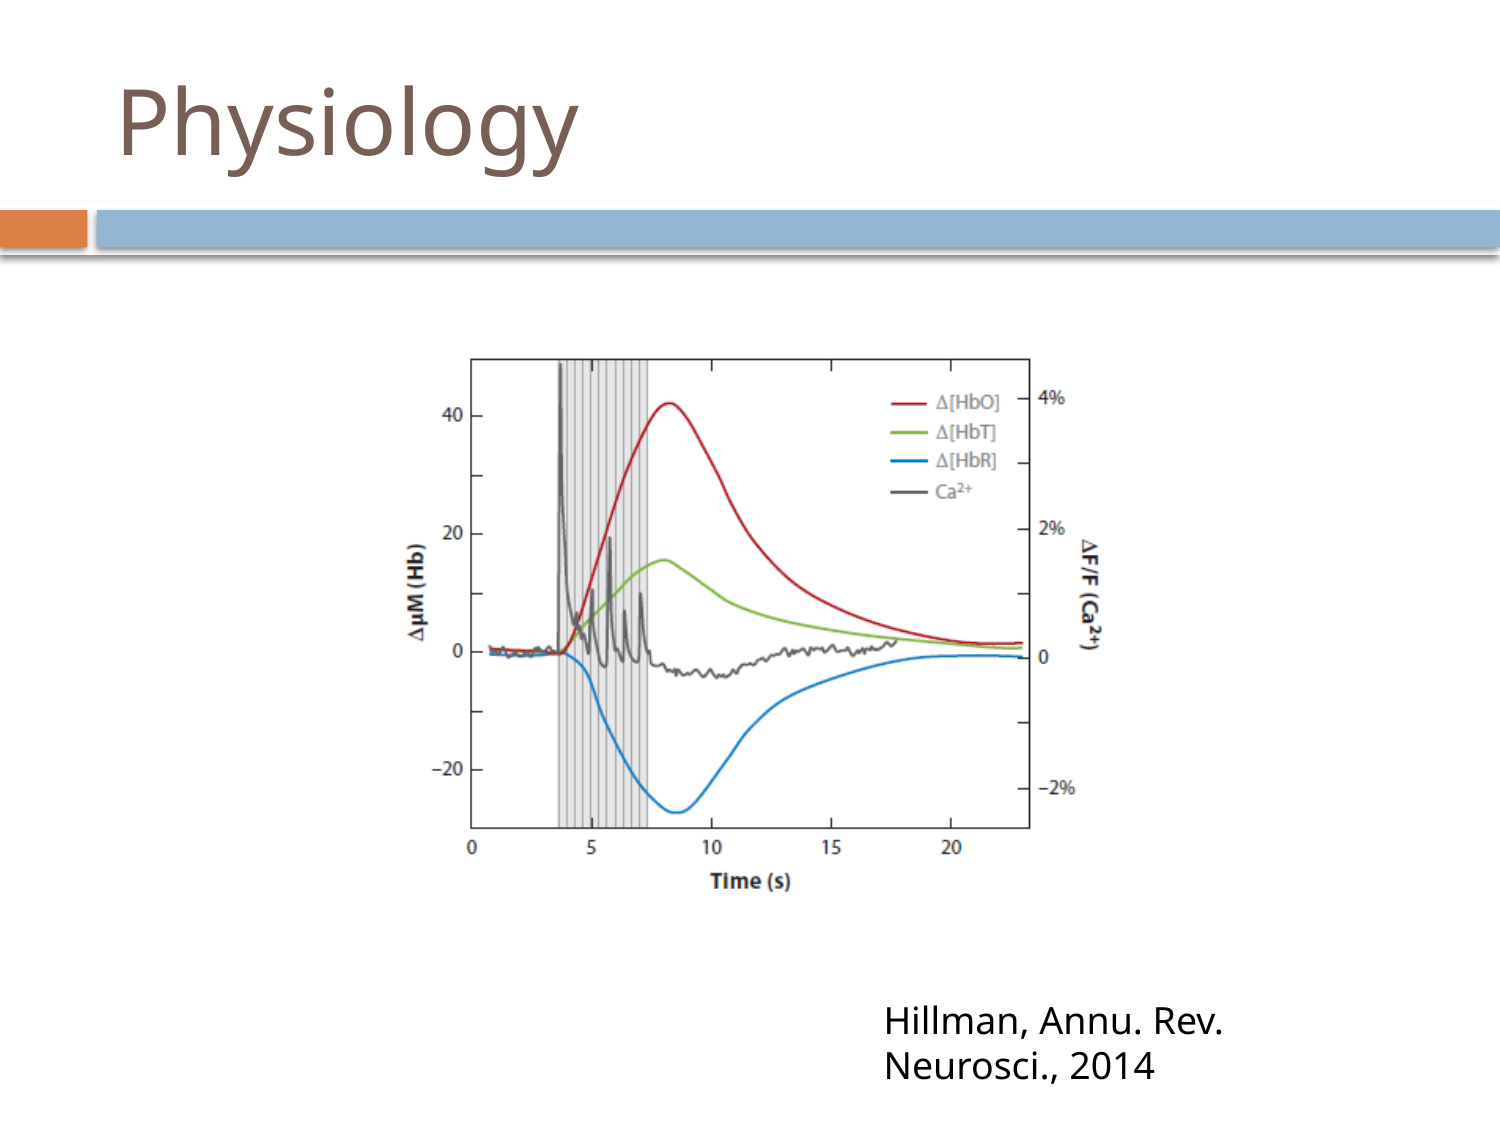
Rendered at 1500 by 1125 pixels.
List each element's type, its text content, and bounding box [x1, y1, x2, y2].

title Physiology [100, 37, 1438, 200]
text_box Hillman, Annu. Rev. Neurosci., 2014 [868, 989, 1425, 1095]
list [362, 317, 1148, 923]
